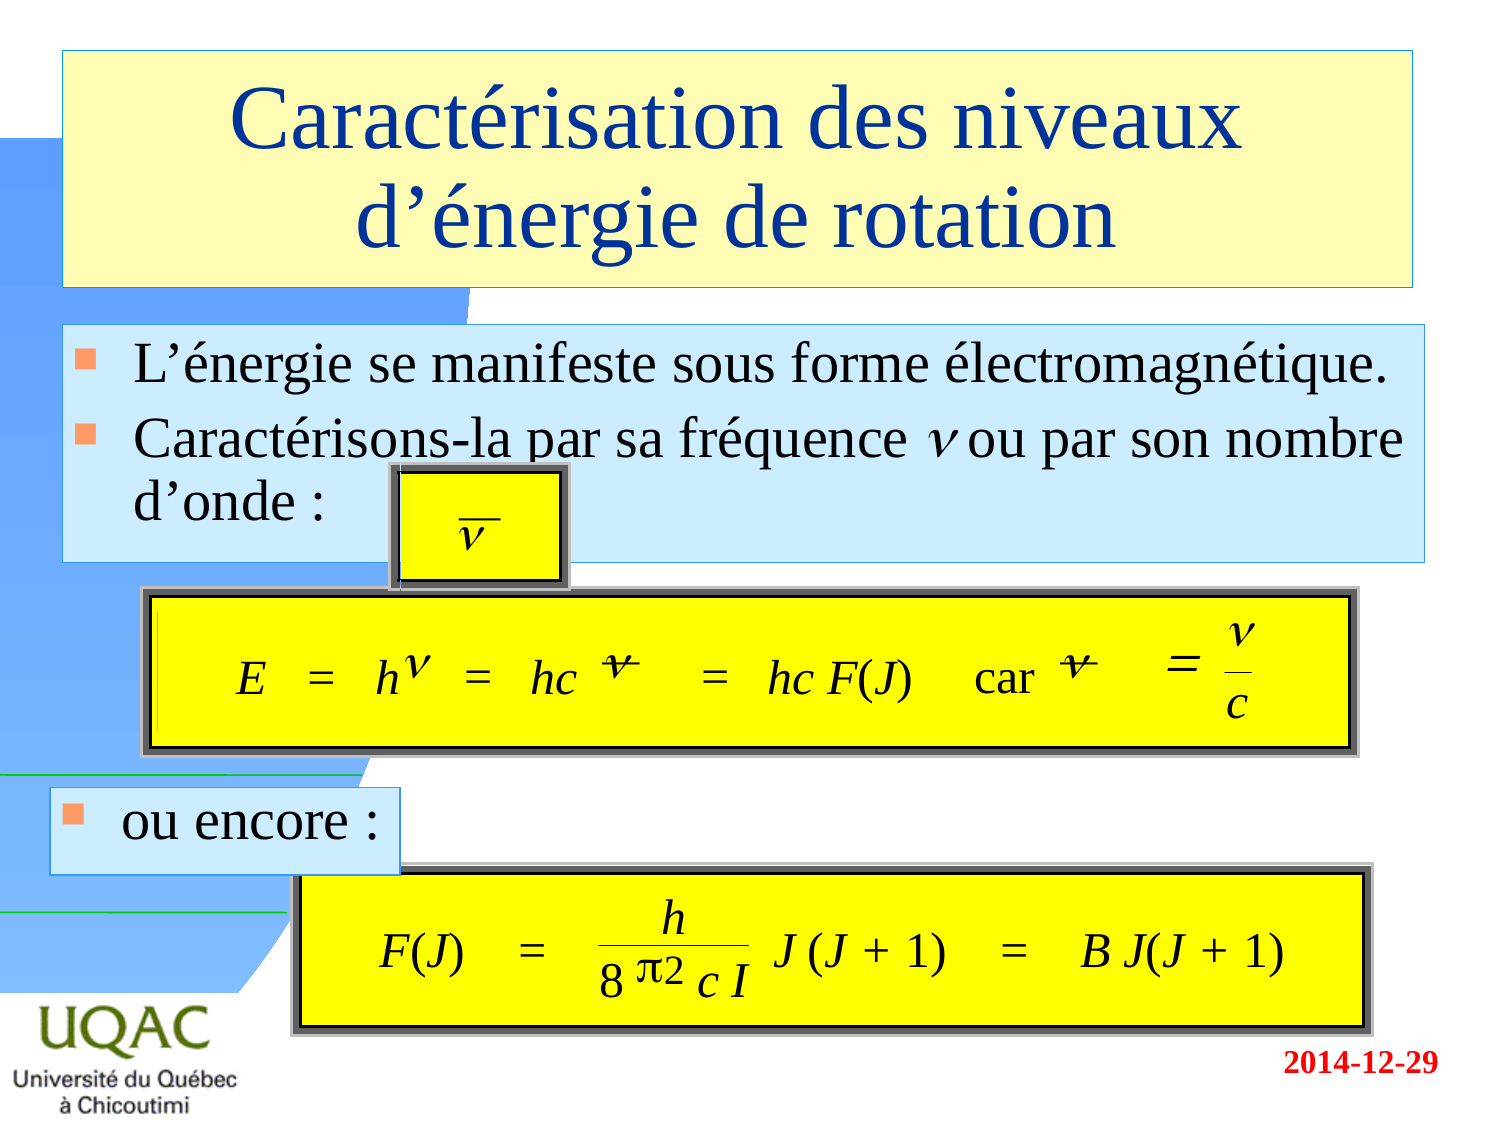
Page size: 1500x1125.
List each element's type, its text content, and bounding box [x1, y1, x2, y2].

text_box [49, 787, 1446, 1064]
picture [0, 993, 252, 1125]
list L’énergie se manifeste sous forme électromagnétique. Caractérisons-la par sa fréquence n ou par son nombre d’onde : [62, 324, 1425, 563]
title Caractérisation des niveaux d’énergie de rotation [62, 50, 1413, 288]
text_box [124, 585, 1368, 785]
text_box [373, 461, 644, 617]
